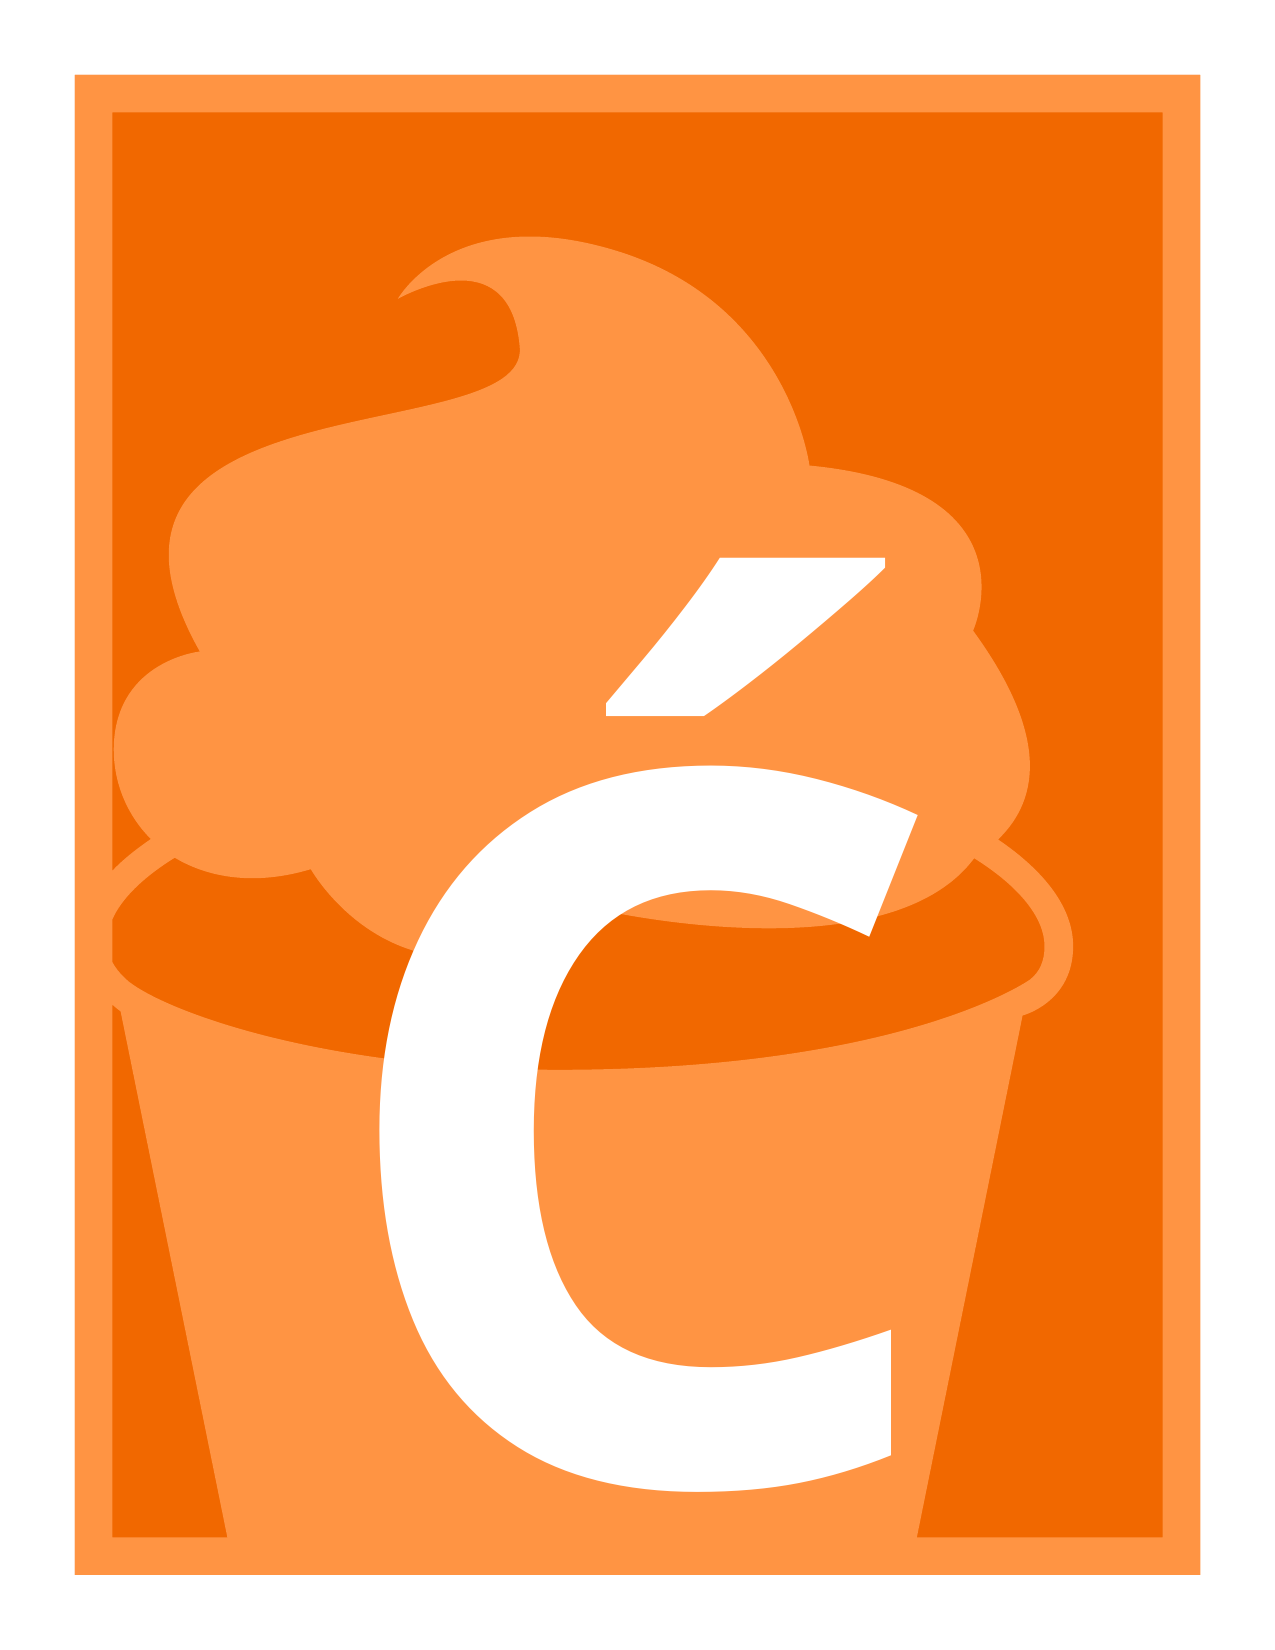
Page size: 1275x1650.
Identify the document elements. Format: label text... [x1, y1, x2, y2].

title Ć [112, 564, 1163, 1609]
